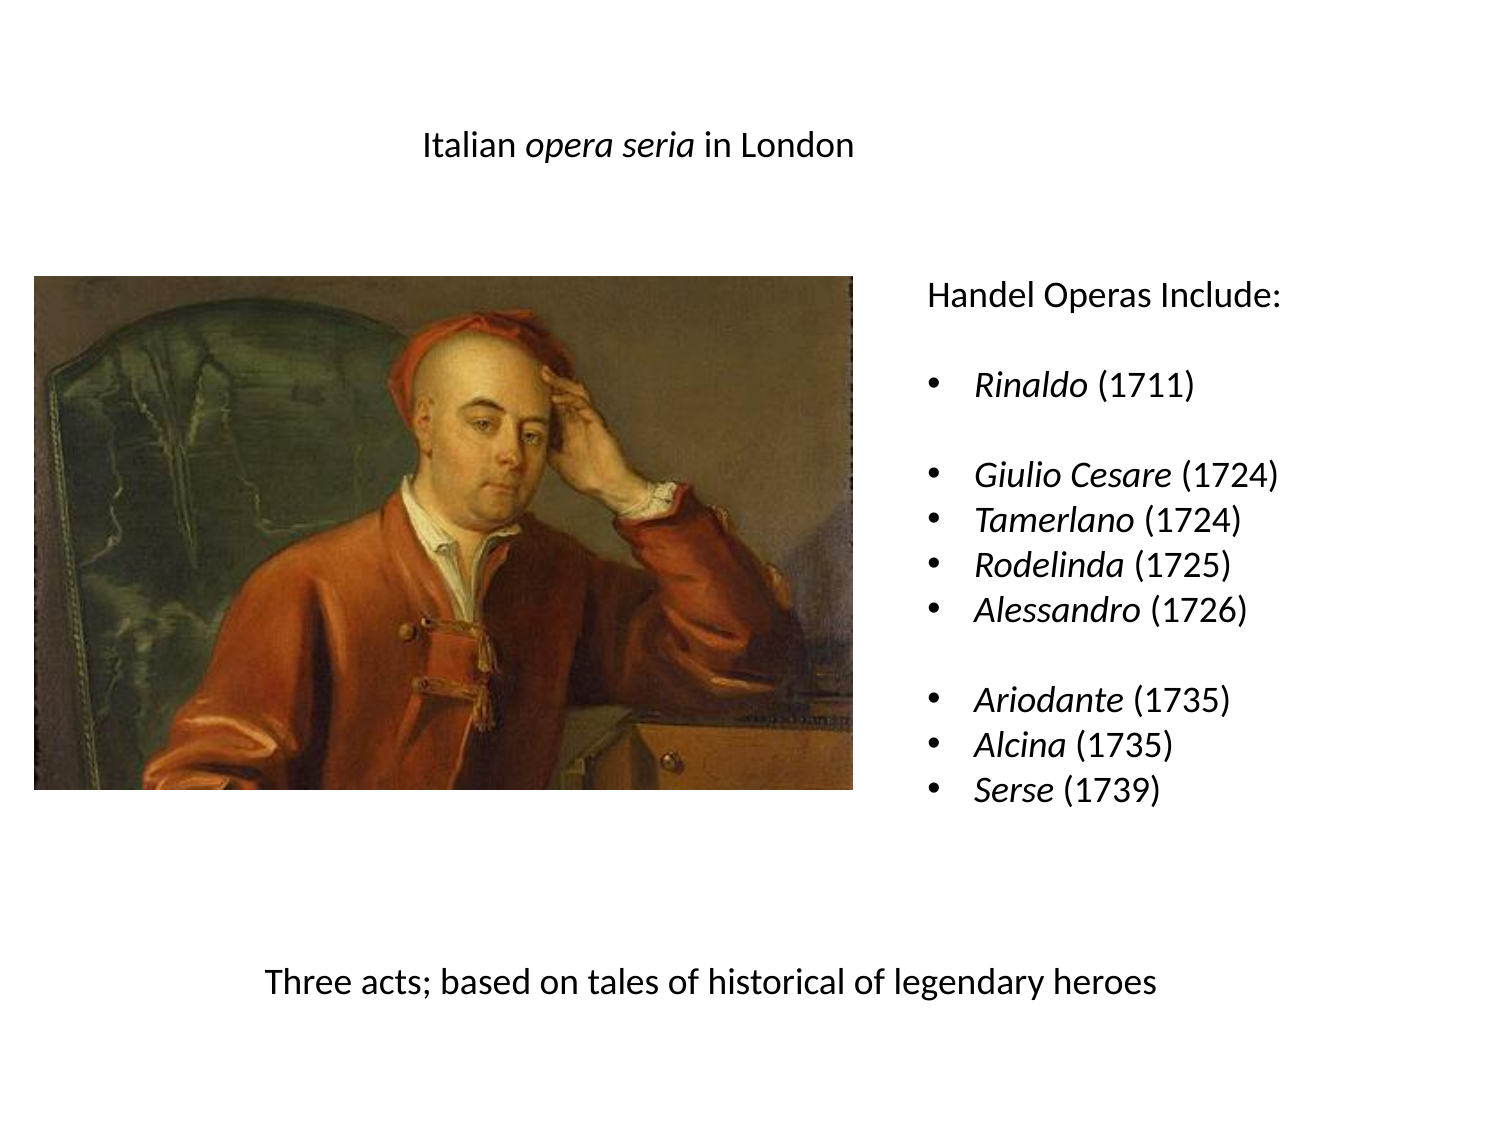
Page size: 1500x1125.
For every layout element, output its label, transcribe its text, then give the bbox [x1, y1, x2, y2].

text_box Three acts; based on tales of historical of legendary heroes [249, 949, 1225, 1010]
text_box Italian opera seria in London [407, 112, 908, 173]
text_box Handel Operas Include: Rinaldo (1711) Giulio Cesare (1724) Tamerlano (1724) Rodelinda (1725) Alessandro (1726) Ariodante (1735) Alcina (1735) Serse (1739) [912, 262, 1400, 863]
picture [33, 276, 853, 790]
